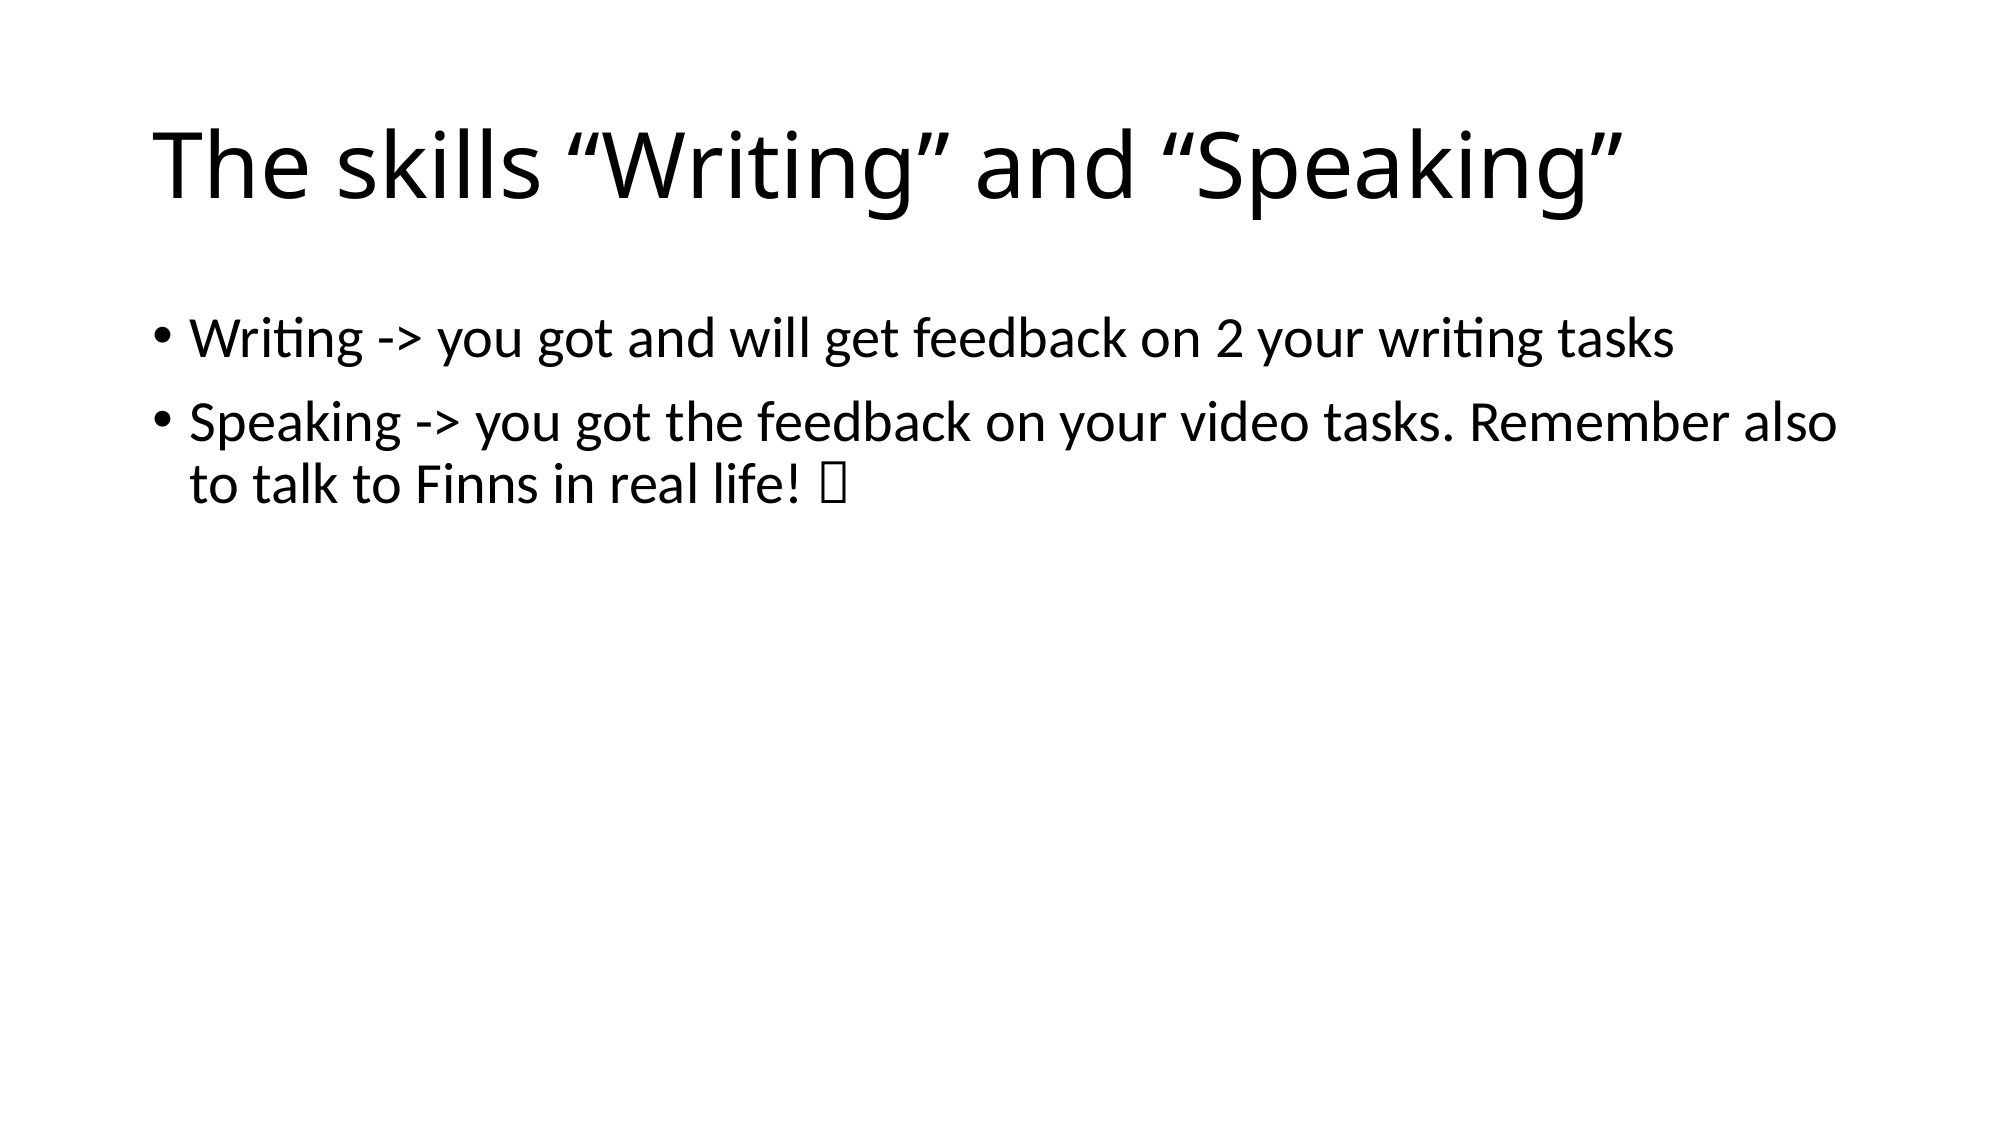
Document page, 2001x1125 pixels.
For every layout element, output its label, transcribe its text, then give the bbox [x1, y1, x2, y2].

title The skills “Writing” and “Speaking” [137, 59, 1863, 278]
list Writing -> you got and will get feedback on 2 your writing tasks Speaking -> you got the feedback on your video tasks. Remember also to talk to Finns in real life!  [137, 299, 1863, 1014]
